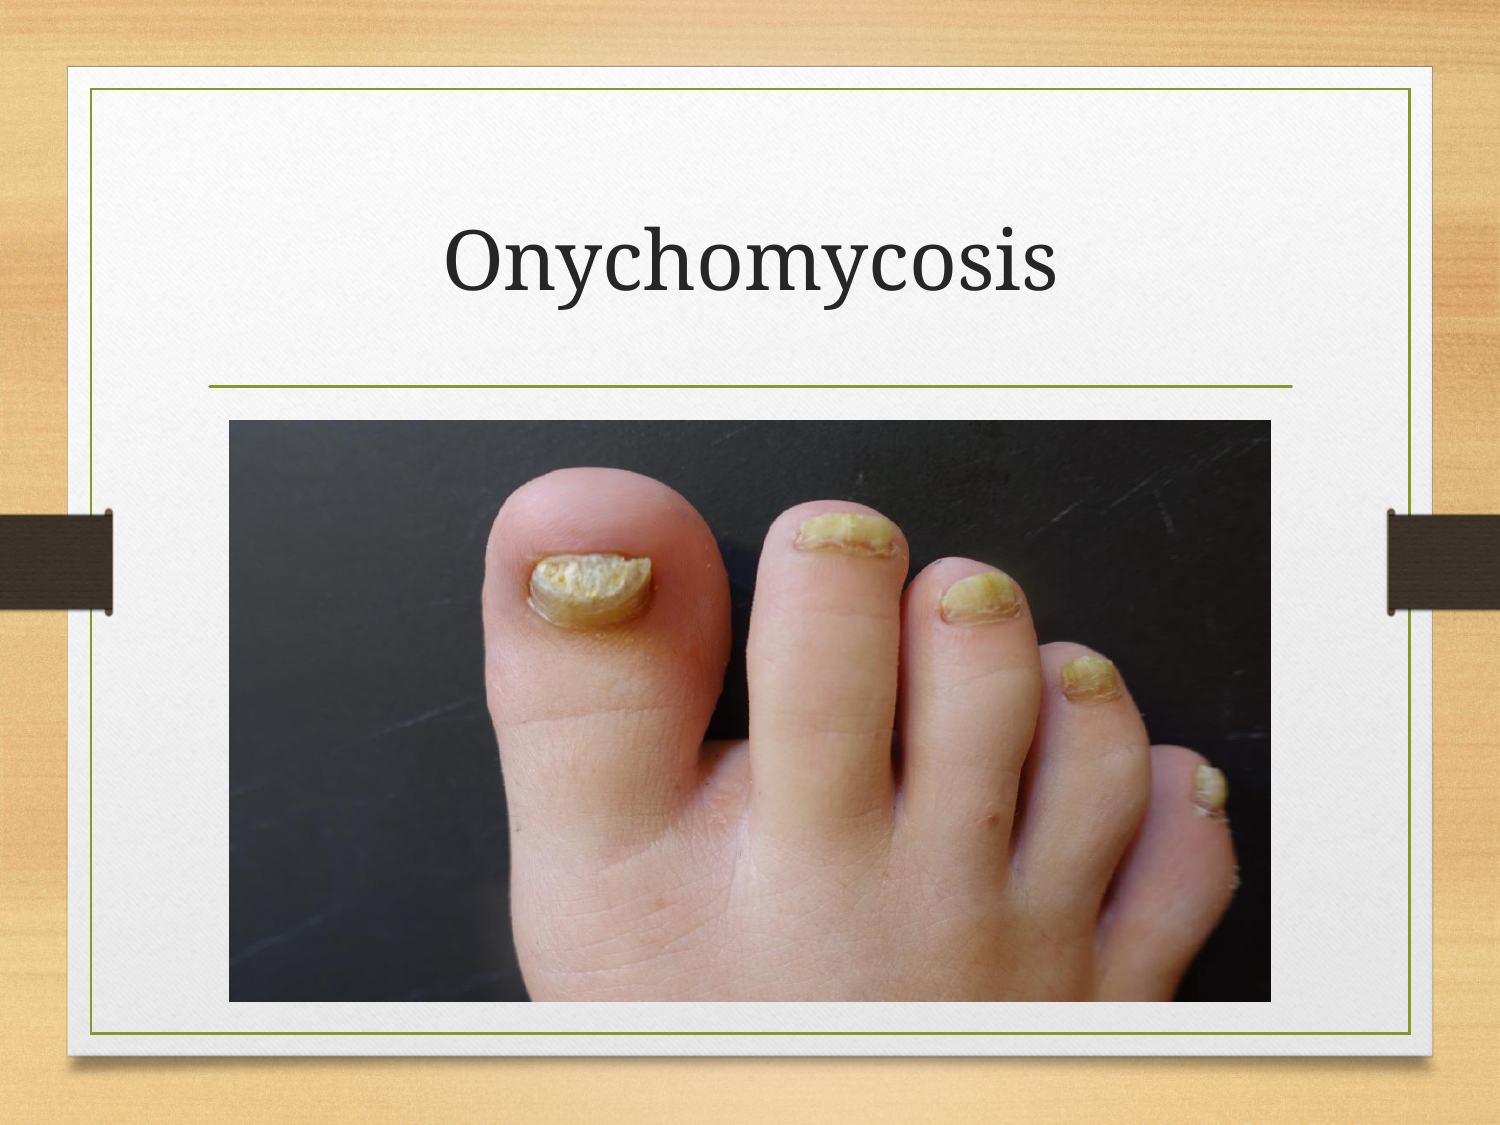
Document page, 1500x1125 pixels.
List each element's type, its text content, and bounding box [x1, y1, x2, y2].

title Onychomycosis [193, 150, 1309, 365]
picture [0, 0, 1500, 1125]
